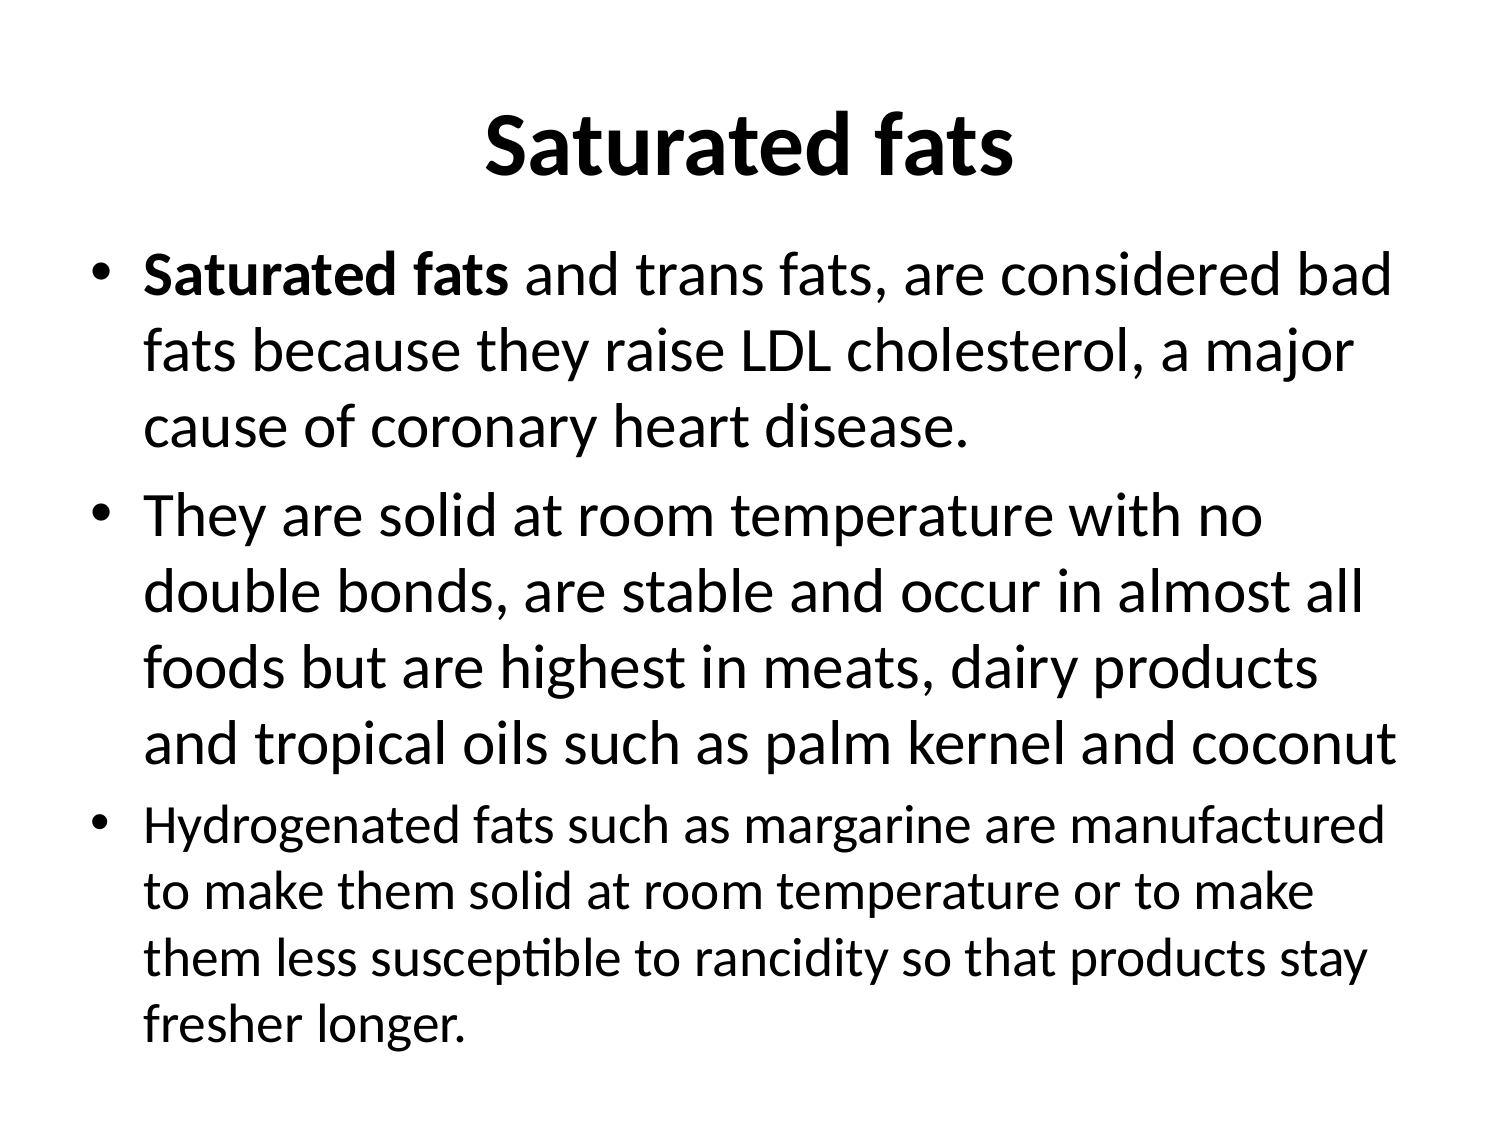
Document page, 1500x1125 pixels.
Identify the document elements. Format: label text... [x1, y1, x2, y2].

list Saturated fats and trans fats, are considered bad fats because they raise LDL cholesterol, a major cause of coronary heart disease. They are solid at room temperature with no double bonds, are stable and occur in almost all foods but are highest in meats, dairy products and tropical oils such as palm kernel and coconut Hydrogenated fats such as margarine are manufactured to make them solid at room temperature or to make them less susceptible to rancidity so that products stay fresher longer. [75, 224, 1425, 1125]
title Saturated fats [75, 45, 1425, 224]
